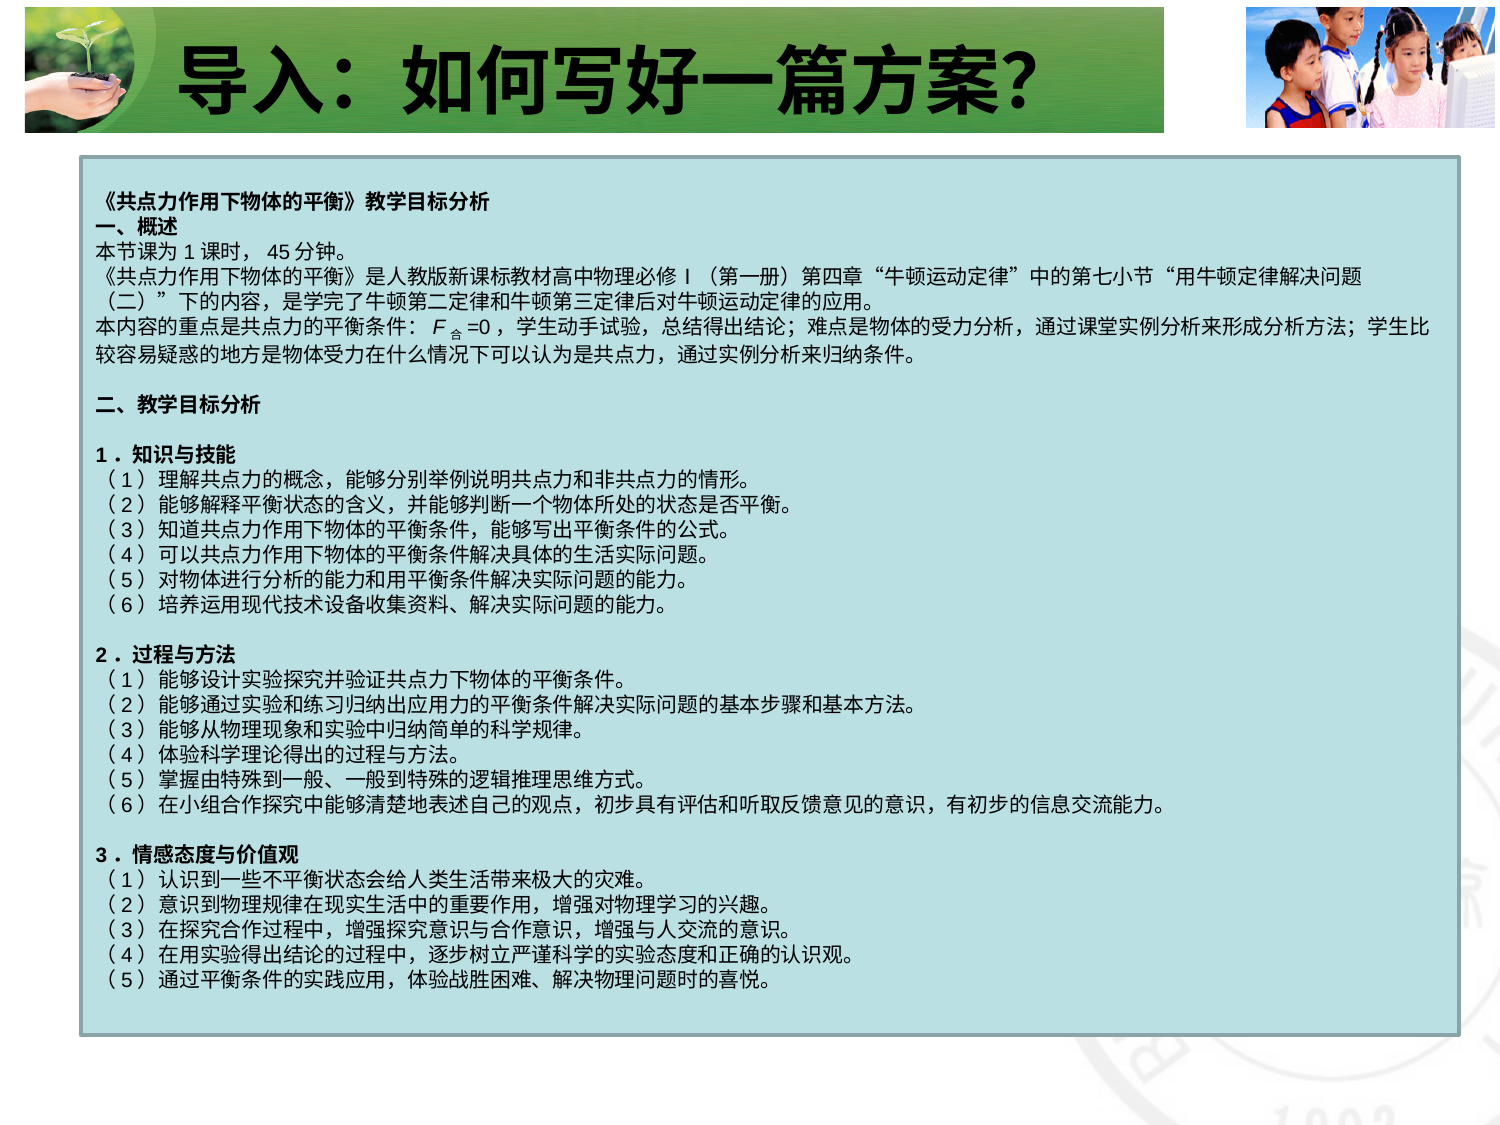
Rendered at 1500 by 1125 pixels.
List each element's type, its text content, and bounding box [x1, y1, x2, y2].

picture [24, 7, 1164, 133]
text_box 《共点力作用下物体的平衡》教学目标分析 一、概述 本节课为1课时，45分钟。 《共点力作用下物体的平衡》是人教版新课标教材高中物理必修Ⅰ（第一册）第四章“牛顿运动定律”中的第七小节“用牛顿定律解决问题（二）”下的内容，是学完了牛顿第二定律和牛顿第三定律后对牛顿运动定律的应用。 本内容的重点是共点力的平衡条件：F合=0，学生动手试验，总结得出结论；难点是物体的受力分析，通过课堂实例分析来形成分析方法；学生比较容易疑惑的地方是物体受力在什么情况下可以认为是共点力，通过实例分析来归纳条件。 二、教学目标分析 1．知识与技能 （1）理解共点力的概念，能够分别举例说明共点力和非共点力的情形。 （2）能够解释平衡状态的含义，并能够判断一个物体所处的状态是否平衡。 （3）知道共点力作用下物体的平衡条件，能够写出平衡条件的公式。 （4）可以共点力作用下物体的平衡条件解决具体的生活实际问题。 （5）对物体进行分析的能力和用平衡条件解决实际问题的能力。 （6）培养运用现代技术设备收集资料、解决实际问题的能力。 2．过程与方法 （1）能够设计实验探究并验证共点力下物体的平衡条件。 （2）能够通过实验和练习归纳出应用力的平衡条件解决实际问题的基本步骤和基本方法。 （3）能够从物理现象和实验中归纳简单的科学规律。 （4）体验科学理论得出的过程与方法。 （5）掌握由特殊到一般、一般到特殊的逻辑推理思维方式。 （6）在小组合作探究中能够清楚地表述自己的观点，初步具有评估和听取反馈意见的意识，有初步的信息交流能力。 3．情感态度与价值观 （1）认识到一些不平衡状态会给人类生活带来极大的灾难。 （2）意识到物理规律在现实生活中的重要作用，增强对物理学习的兴趣。 （3）在探究合作过程中，增强探究意识与合作意识，增强与人交流的意识。 （4）在用实验得出结论的过程中，逐步树立严谨科学的实验态度和正确的认识观。 （5）通过平衡条件的实践应用，体验战胜困难、解决物理问题时的喜悦。 [79, 155, 1461, 1037]
picture [1246, 7, 1495, 128]
title 导入：如何写好一篇方案？ [123, 19, 1128, 138]
